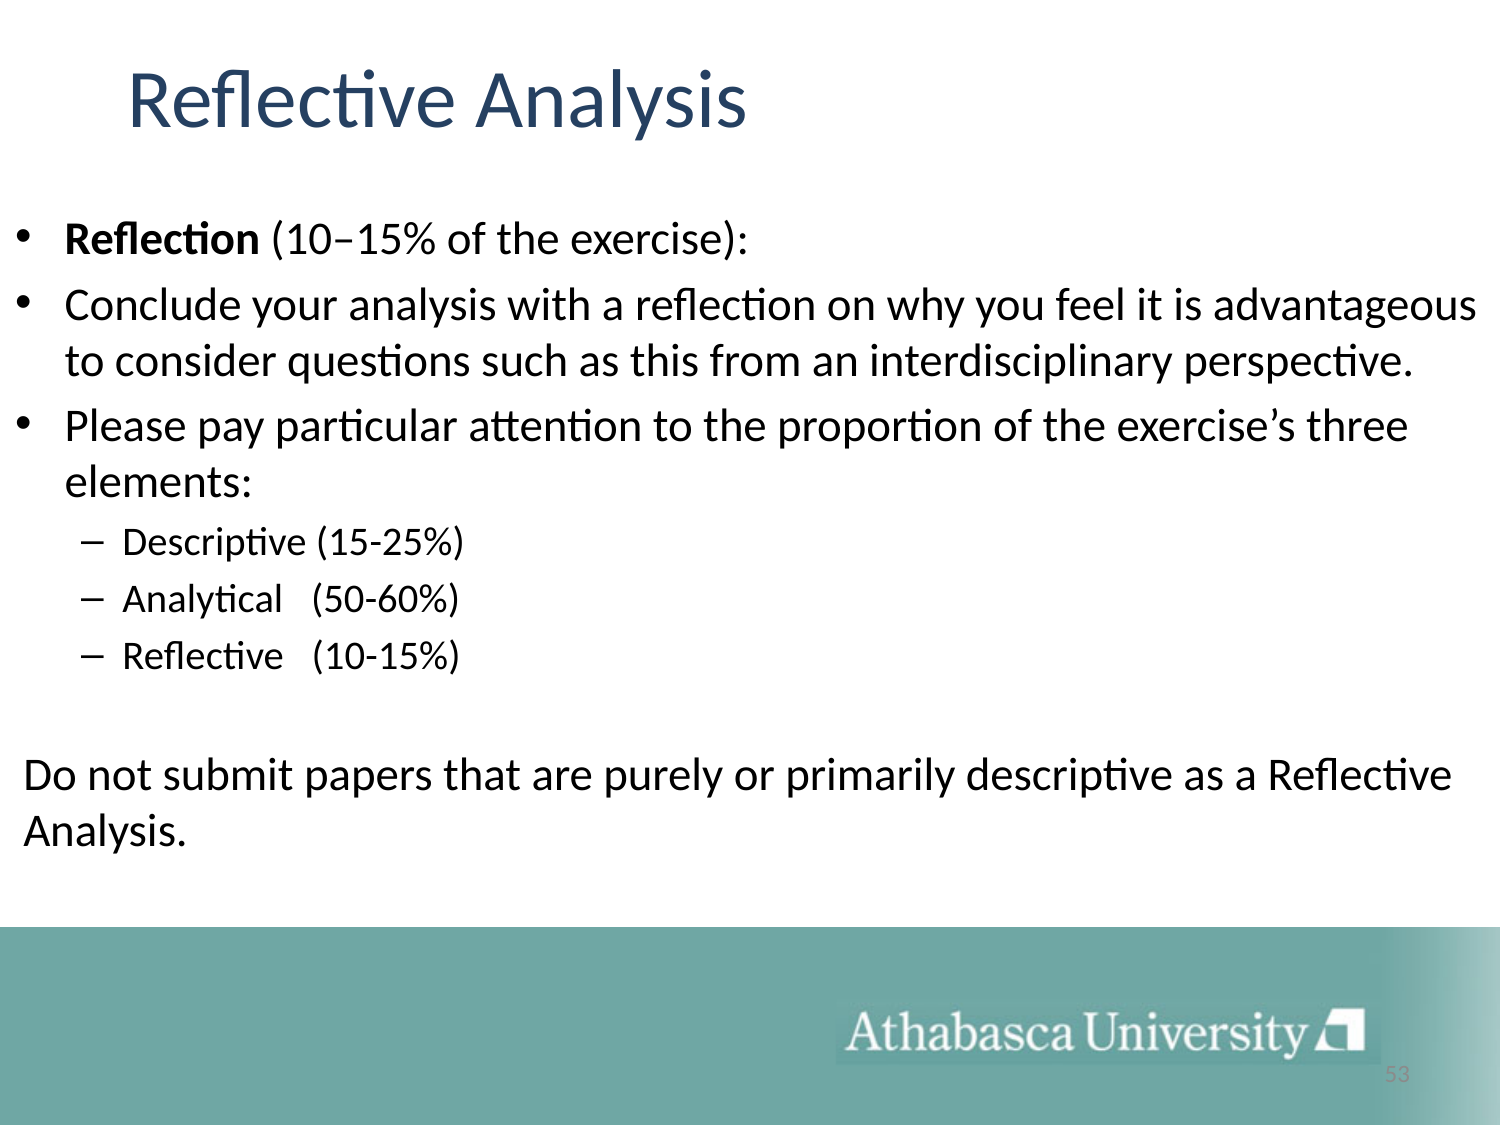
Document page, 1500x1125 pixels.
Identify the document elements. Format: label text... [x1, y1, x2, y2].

title Reflective Analysis [112, 0, 1388, 188]
picture [0, 926, 1500, 1125]
list Reflection (10–15% of the exercise): Conclude your analysis with a reflection on why you feel it is advantageous to consider questions such as this from an interdisciplinary perspective. Please pay particular attention to the proportion of the exercise’s three elements: Descriptive (15-25%) Analytical (50-60%) Reflective (10-15%) Do not submit papers that are purely or primarily descriptive as a Reflective Analysis. [0, 200, 1500, 926]
